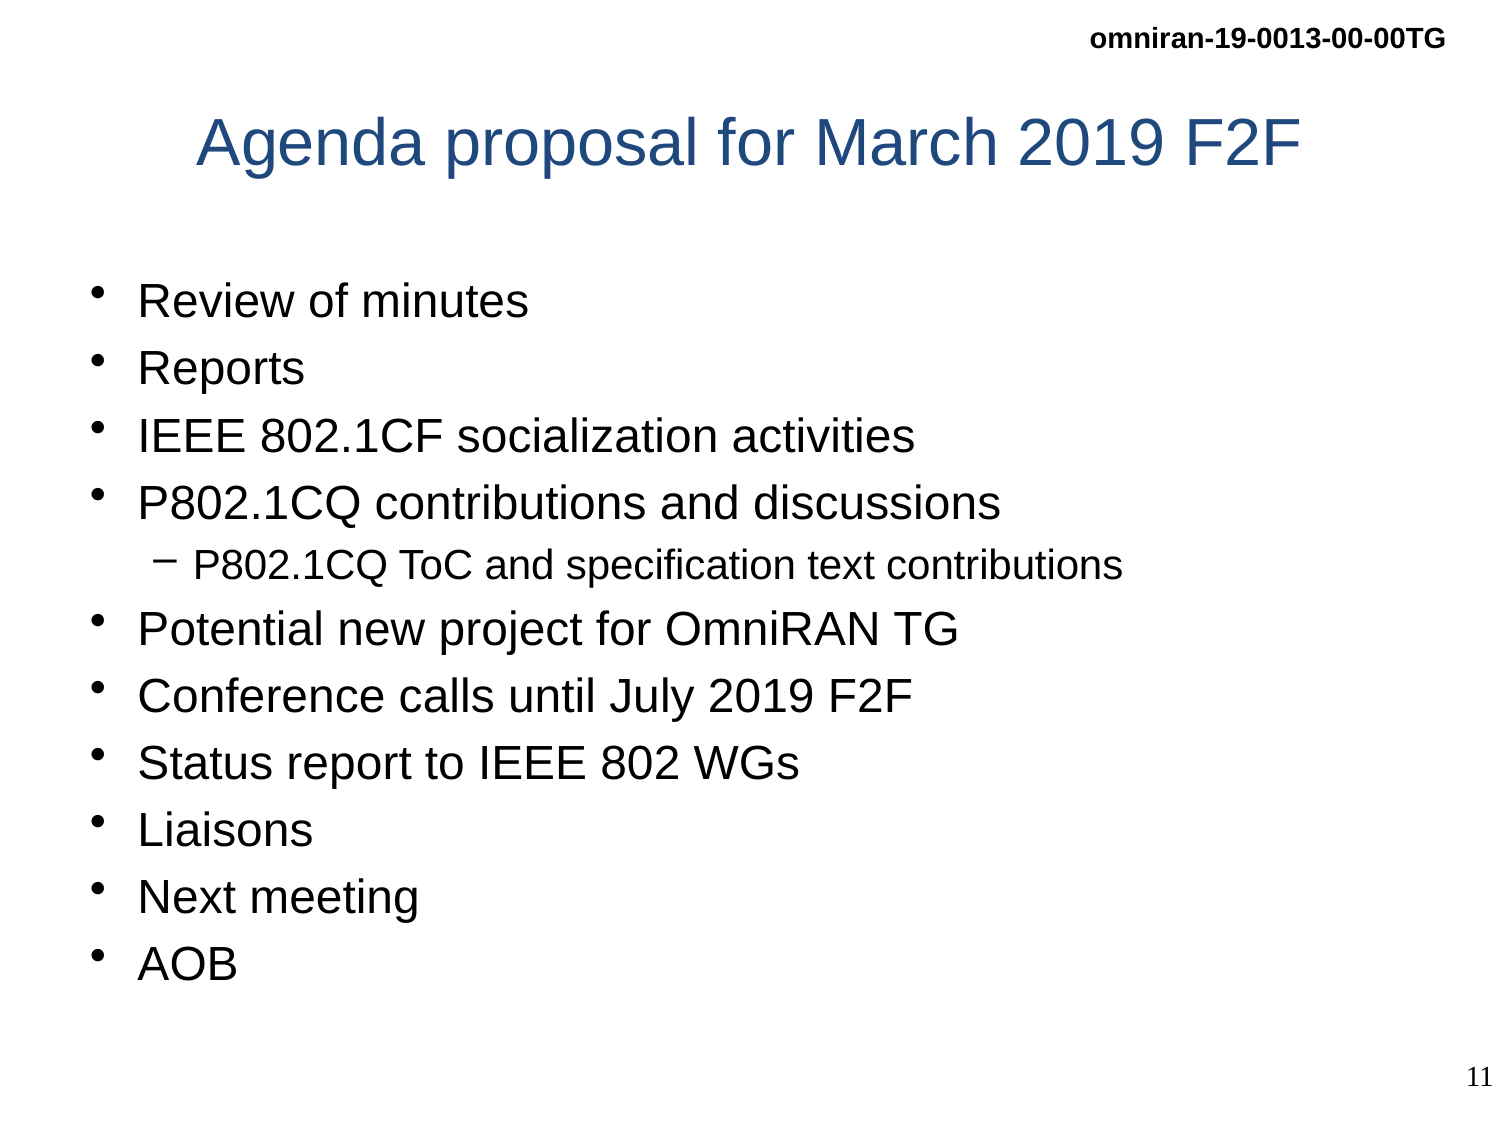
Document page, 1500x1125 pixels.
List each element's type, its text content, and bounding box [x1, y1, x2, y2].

title Agenda proposal for March 2019 F2F [75, 45, 1425, 233]
list Review of minutes Reports IEEE 802.1CF socialization activities P802.1CQ contributions and discussions P802.1CQ ToC and specification text contributions Potential new project for OmniRAN TG Conference calls until July 2019 F2F Status report to IEEE 802 WGs Liaisons Next meeting AOB [75, 262, 1425, 1005]
